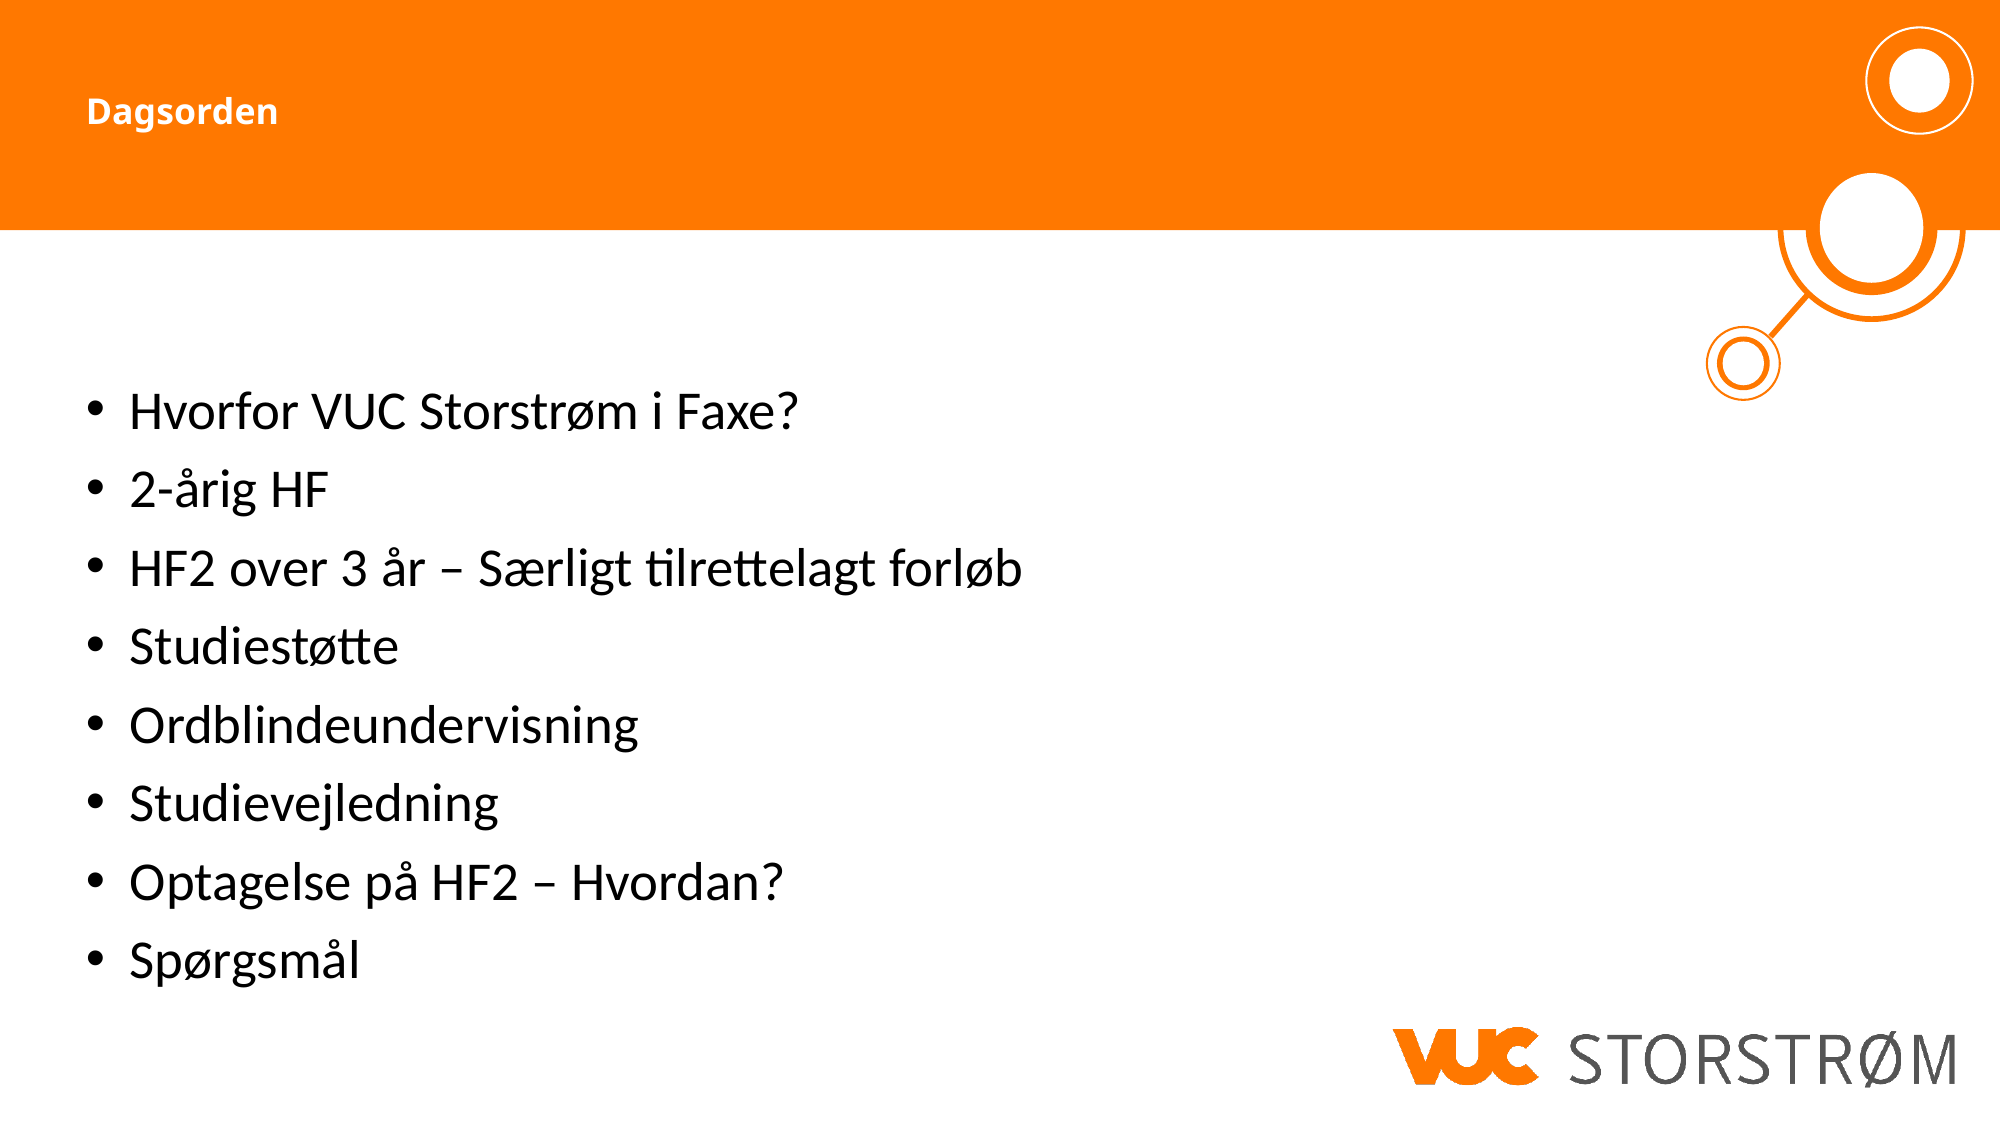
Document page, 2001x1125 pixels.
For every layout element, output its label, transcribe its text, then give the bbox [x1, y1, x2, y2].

picture [1337, 973, 2001, 1125]
title Dagsorden [70, 46, 1467, 184]
list Hvorfor VUC Storstrøm i Faxe? 2-årig HF HF2 over 3 år – Særligt tilrettelagt forløb Studiestøtte Ordblindeundervisning Studievejledning Optagelse på HF2 – Hvordan? Spørgsmål [70, 289, 1570, 1004]
